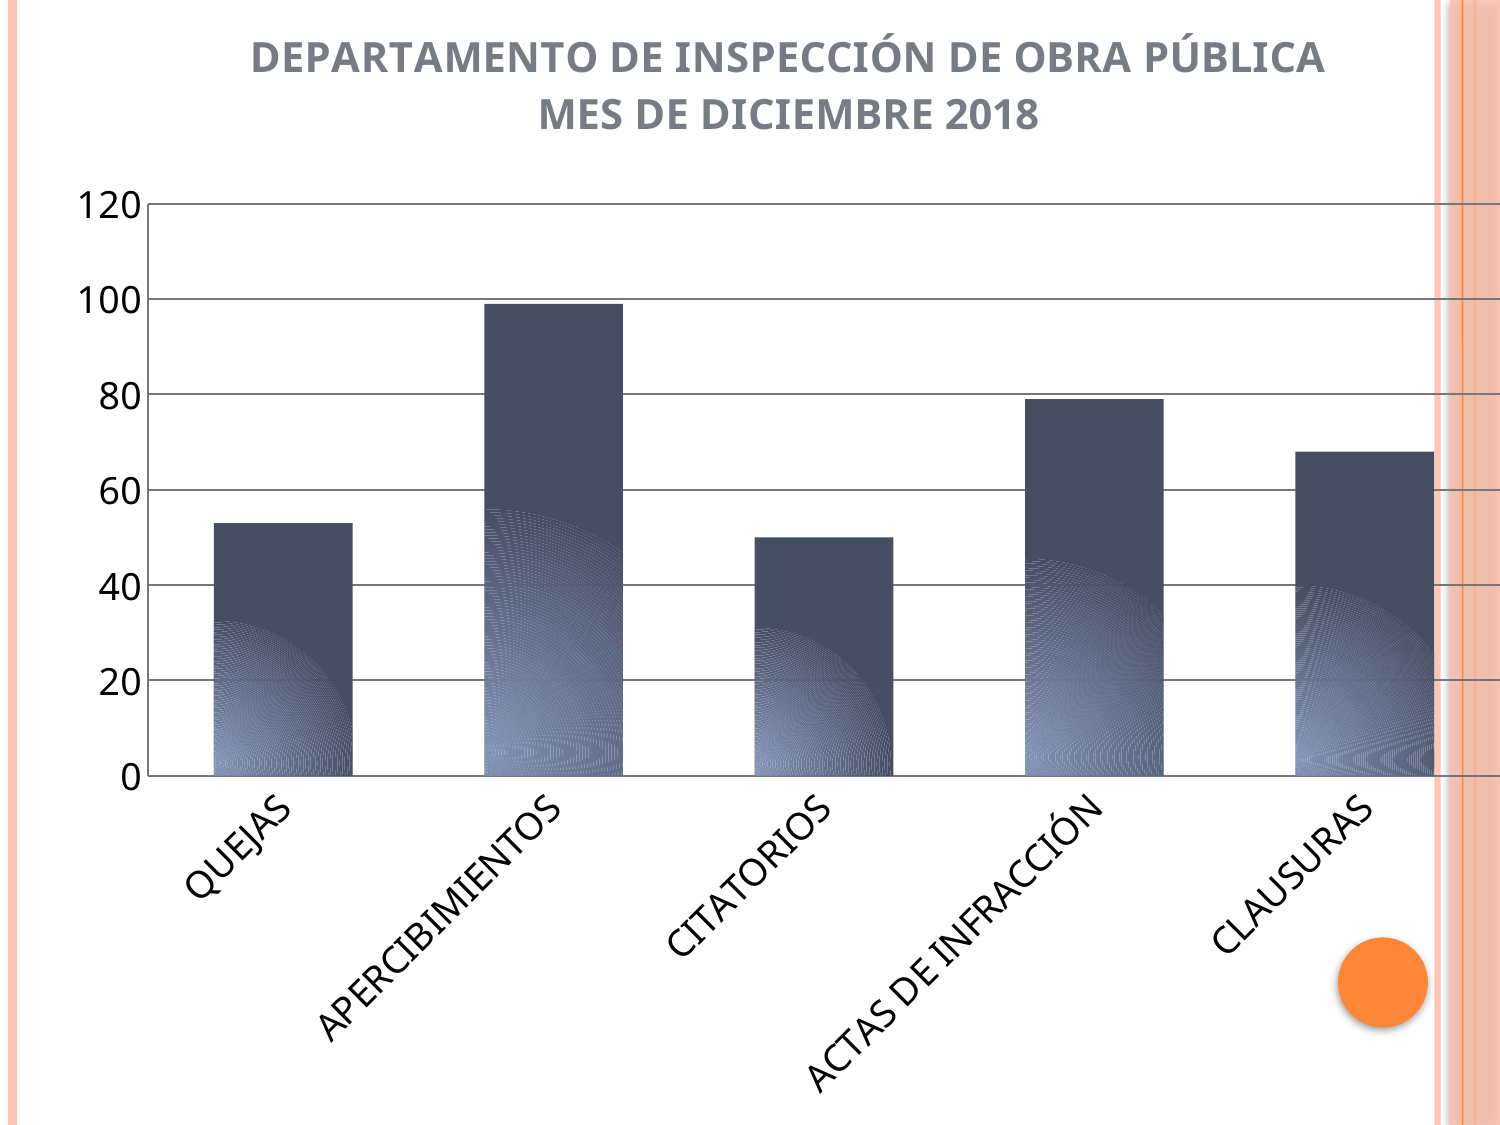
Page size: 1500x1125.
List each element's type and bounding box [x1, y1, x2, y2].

chart [46, 0, 1500, 1125]
